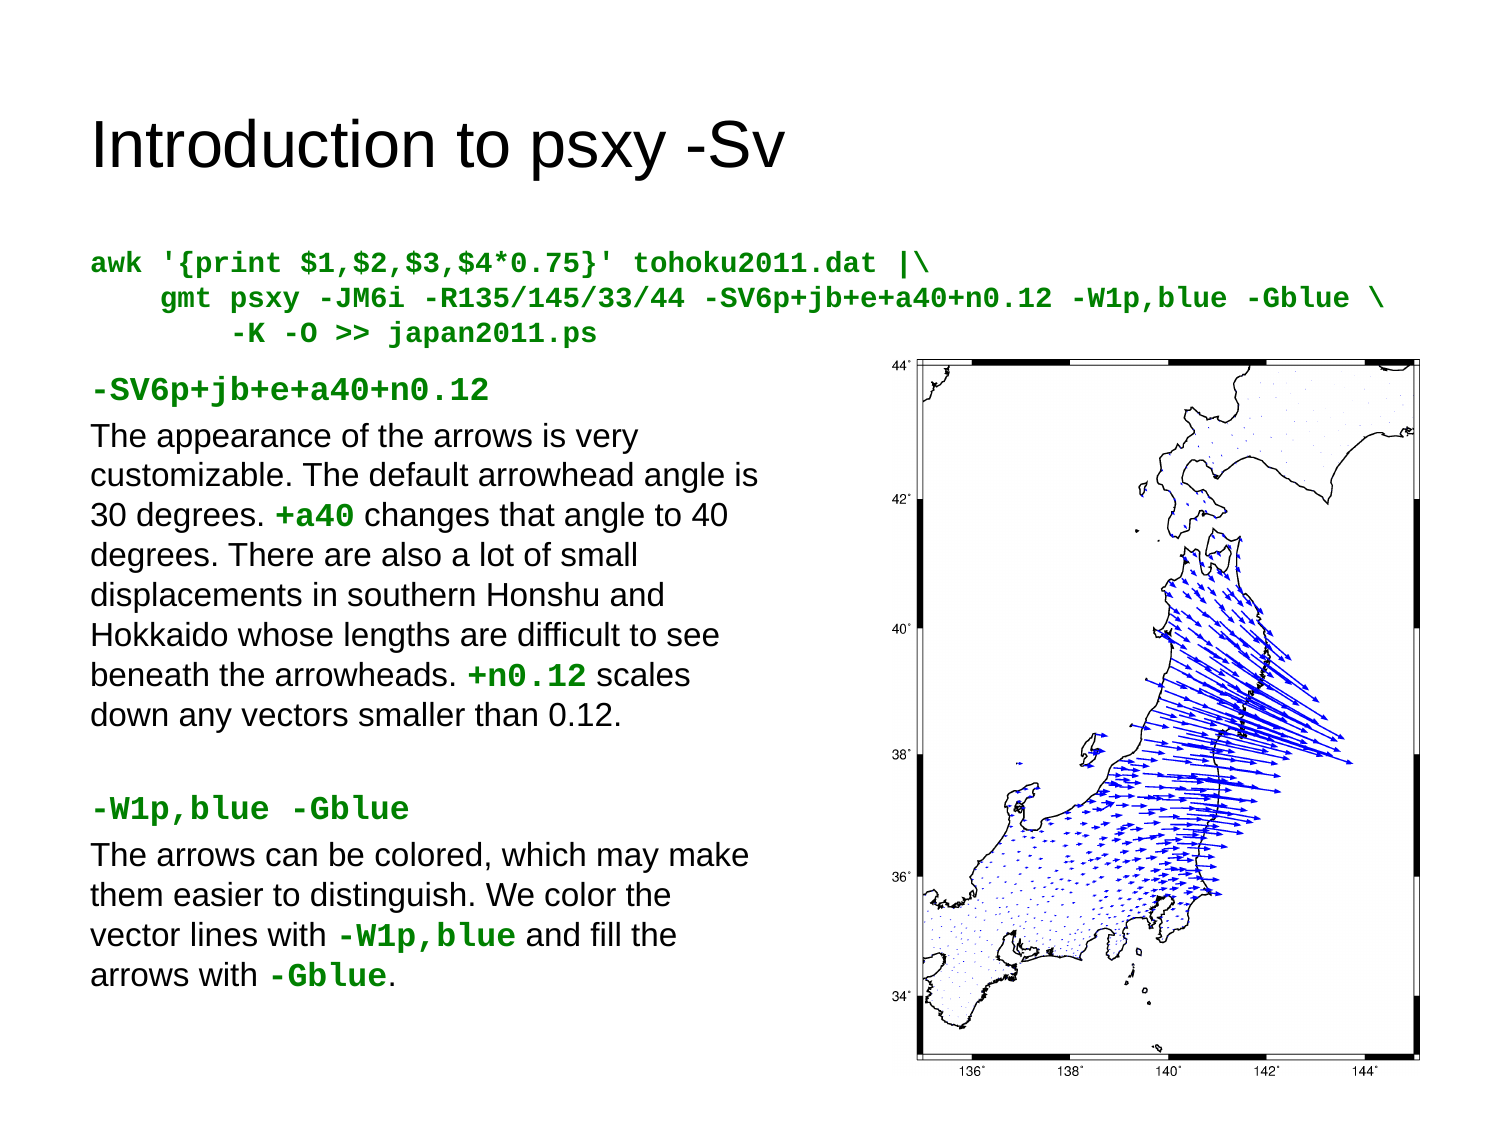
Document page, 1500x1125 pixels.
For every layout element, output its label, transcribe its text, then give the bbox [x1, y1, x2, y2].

list awk '{print $1,$2,$3,$4*0.75}' tohoku2011.dat |\ gmt psxy -JM6i -R135/145/33/44 -SV6p+jb+e+a40+n0.12 -W1p,blue -Gblue \ -K -O >> japan2011.ps [75, 235, 1420, 341]
picture [892, 359, 1420, 1076]
title Introduction to psxy -Sv [75, 43, 947, 190]
text_box -SV6p+jb+e+a40+n0.12 The appearance of the arrows is very customizable. The default arrowhead angle is 30 degrees. +a40 changes that angle to 40 degrees. There are also a lot of small displacements in southern Honshu and Hokkaido whose lengths are difficult to see beneath the arrowheads. +n0.12 scales down any vectors smaller than 0.12. -W1p,blue -Gblue The arrows can be colored, which may make them easier to distinguish. We color the vector lines with -W1p,blue and fill the arrows with -Gblue. [75, 359, 780, 1033]
